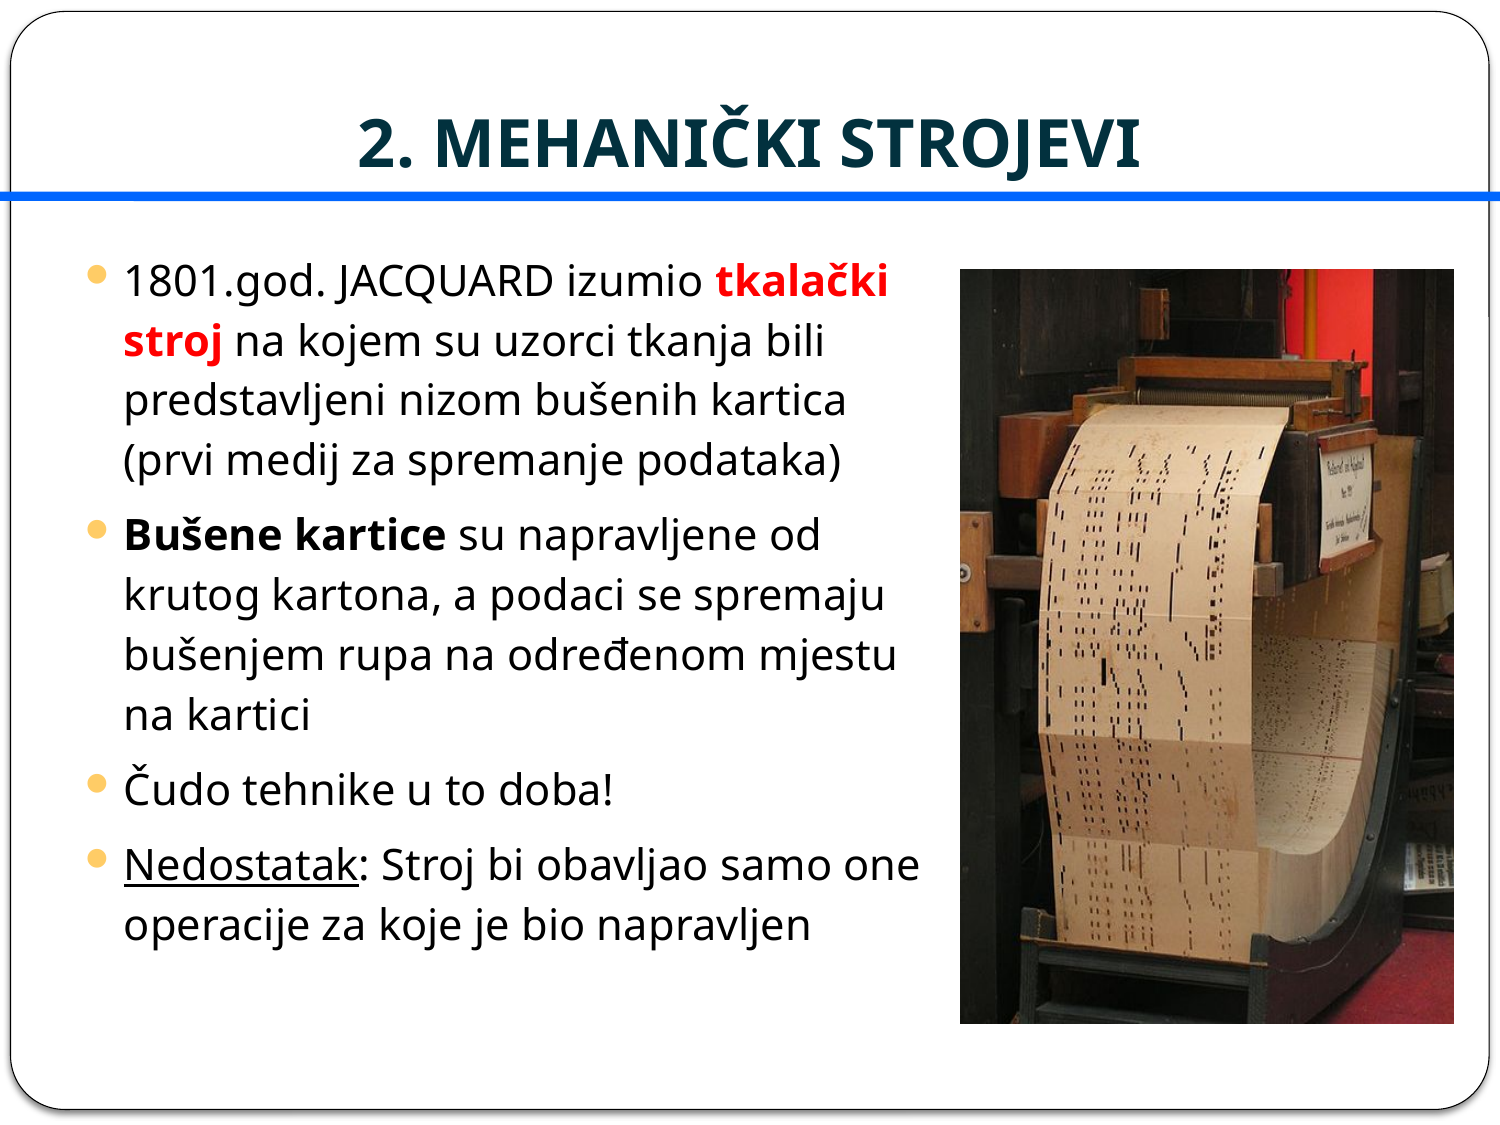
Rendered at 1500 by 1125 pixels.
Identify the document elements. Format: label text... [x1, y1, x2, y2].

picture [960, 269, 1454, 1024]
text_box 2. MEHANIČKI STROJEVI [757, 66, 1425, 196]
list 1801.god. JACQUARD izumio tkalački stroj na kojem su uzorci tkanja bili predstavljeni nizom bušenih kartica (prvi medij za spremanje podataka) Bušene kartice su napravljene od krutog kartona, a podaci se spremaju bušenjem rupa na određenom mjestu na kartici Čudo tehnike u to doba! Nedostatak: Stroj bi obavljao samo one operacije za koje je bio napravljen [70, 237, 938, 1043]
text_box [25, 0, 757, 228]
